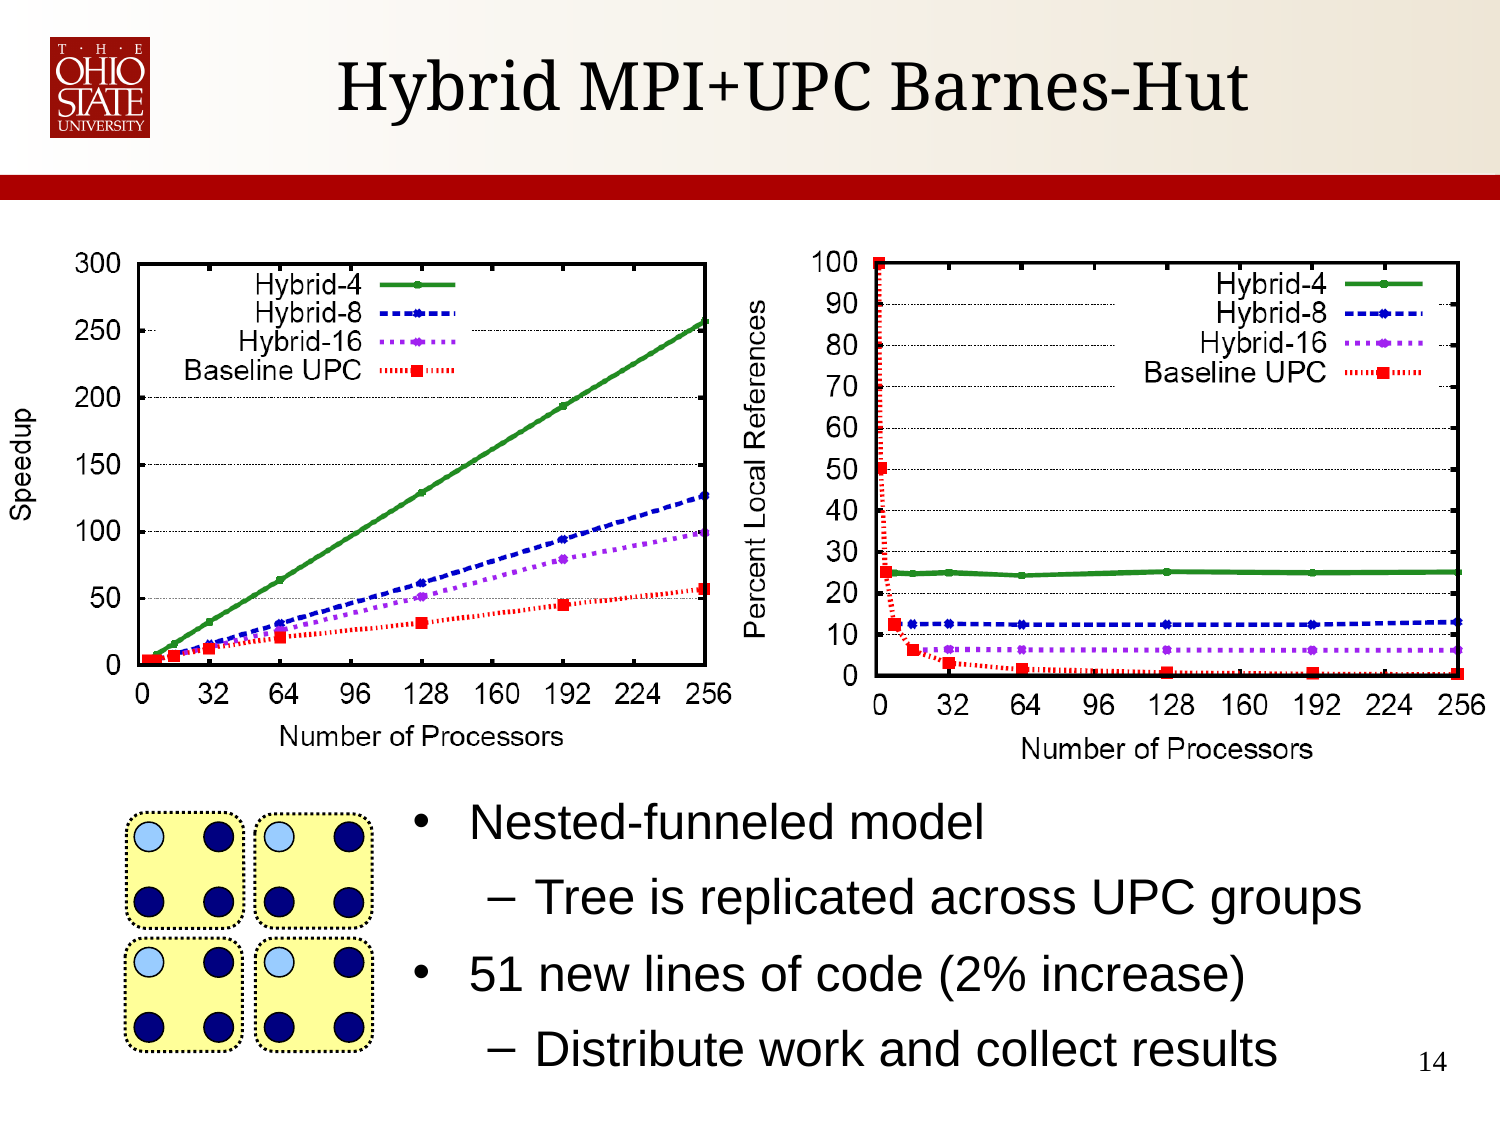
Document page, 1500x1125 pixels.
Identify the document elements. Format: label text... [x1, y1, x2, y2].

list Nested-funneled model Tree is replicated across UPC groups 51 new lines of code (2% increase) Distribute work and collect results [412, 787, 1400, 1102]
picture [50, 37, 150, 138]
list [3, 238, 734, 751]
picture [737, 237, 1493, 763]
slide_number 14 [1112, 1037, 1463, 1101]
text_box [124, 812, 373, 1052]
title Hybrid MPI+UPC Barnes-Hut [162, 37, 1425, 138]
